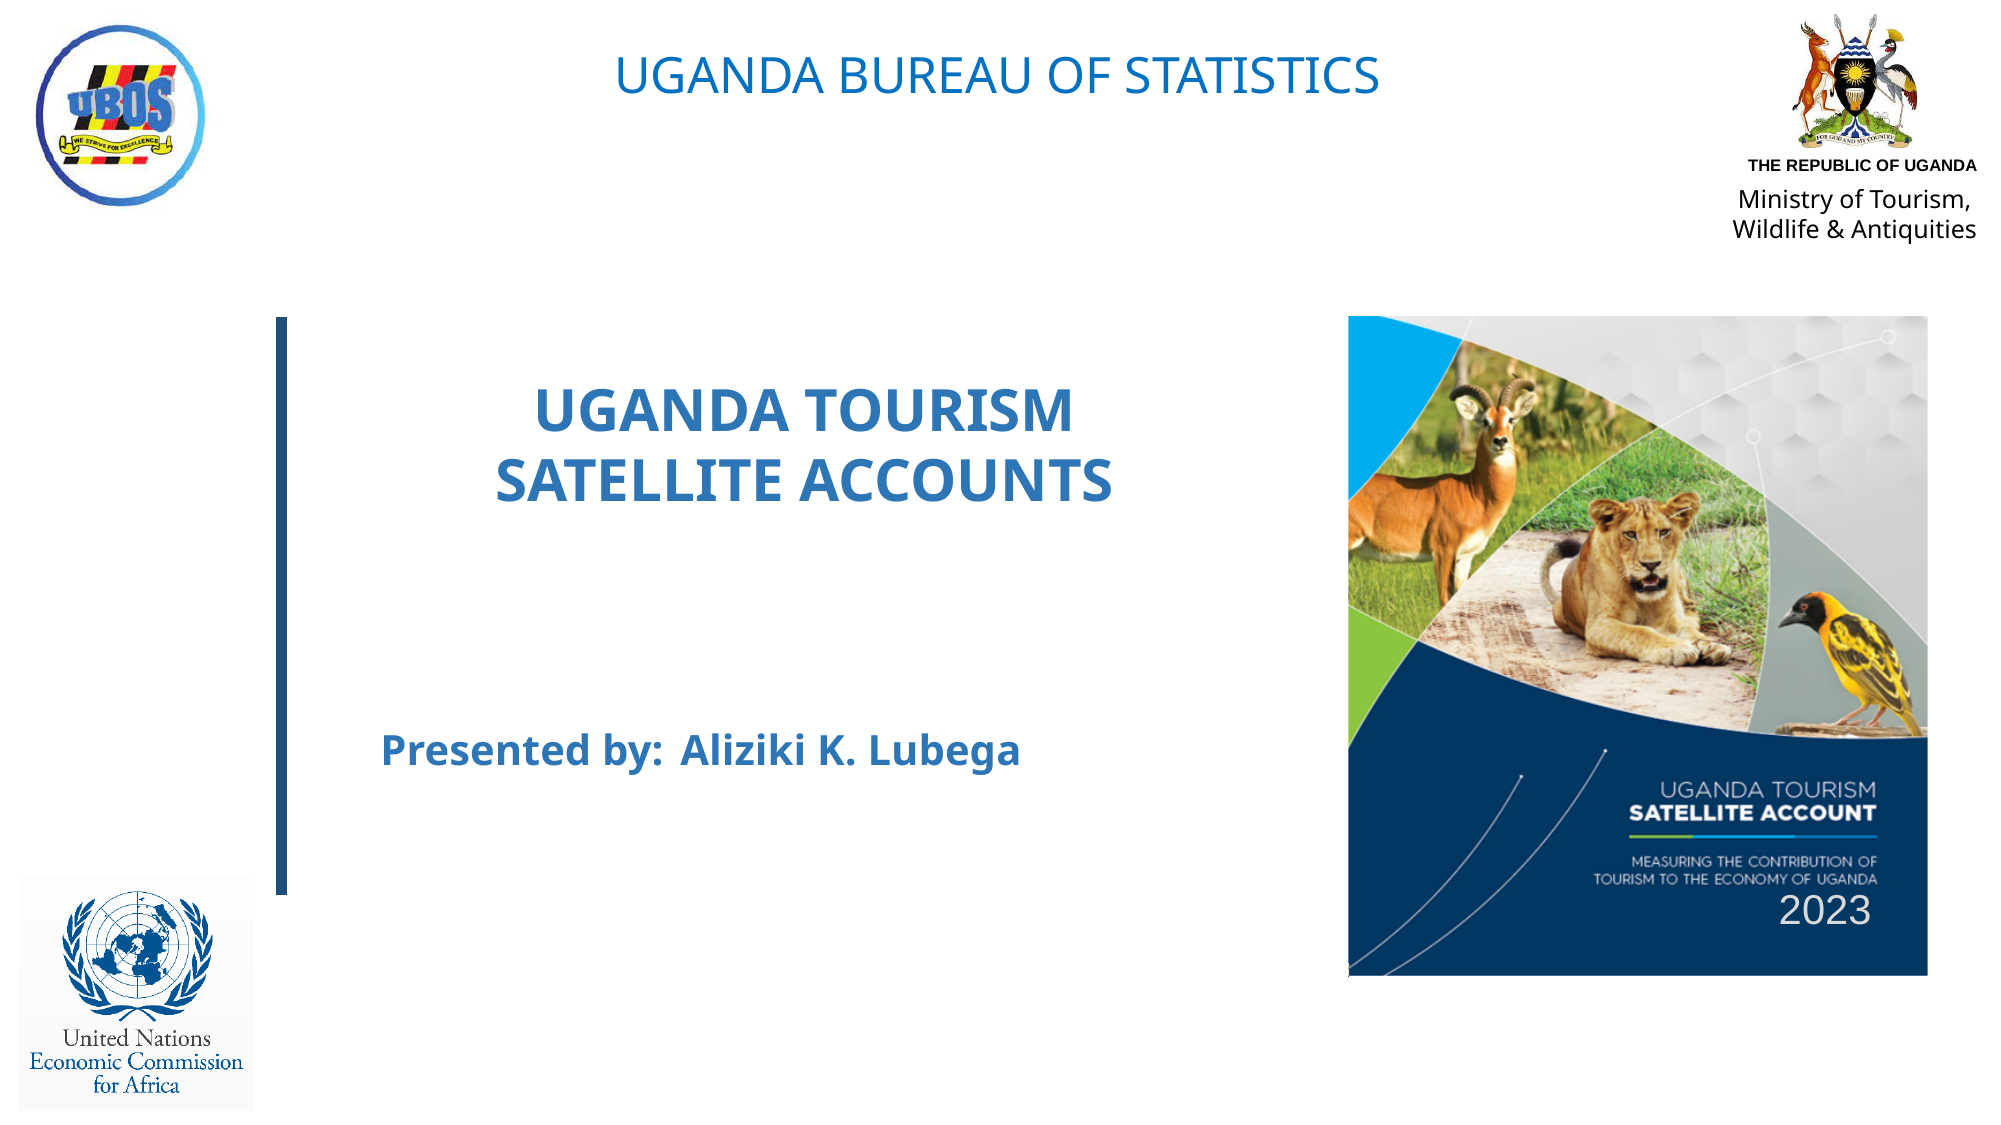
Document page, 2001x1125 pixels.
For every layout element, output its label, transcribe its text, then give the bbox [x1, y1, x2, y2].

picture [18, 876, 254, 1111]
text_box UGANDA TOURISM SATELLITE ACCOUNTS Presented by: Aliziki K. Lubega [365, 366, 1169, 851]
text_box 2023 [1764, 875, 1910, 940]
picture [1792, 14, 1918, 148]
picture [1348, 316, 1930, 977]
picture [18, 14, 220, 214]
